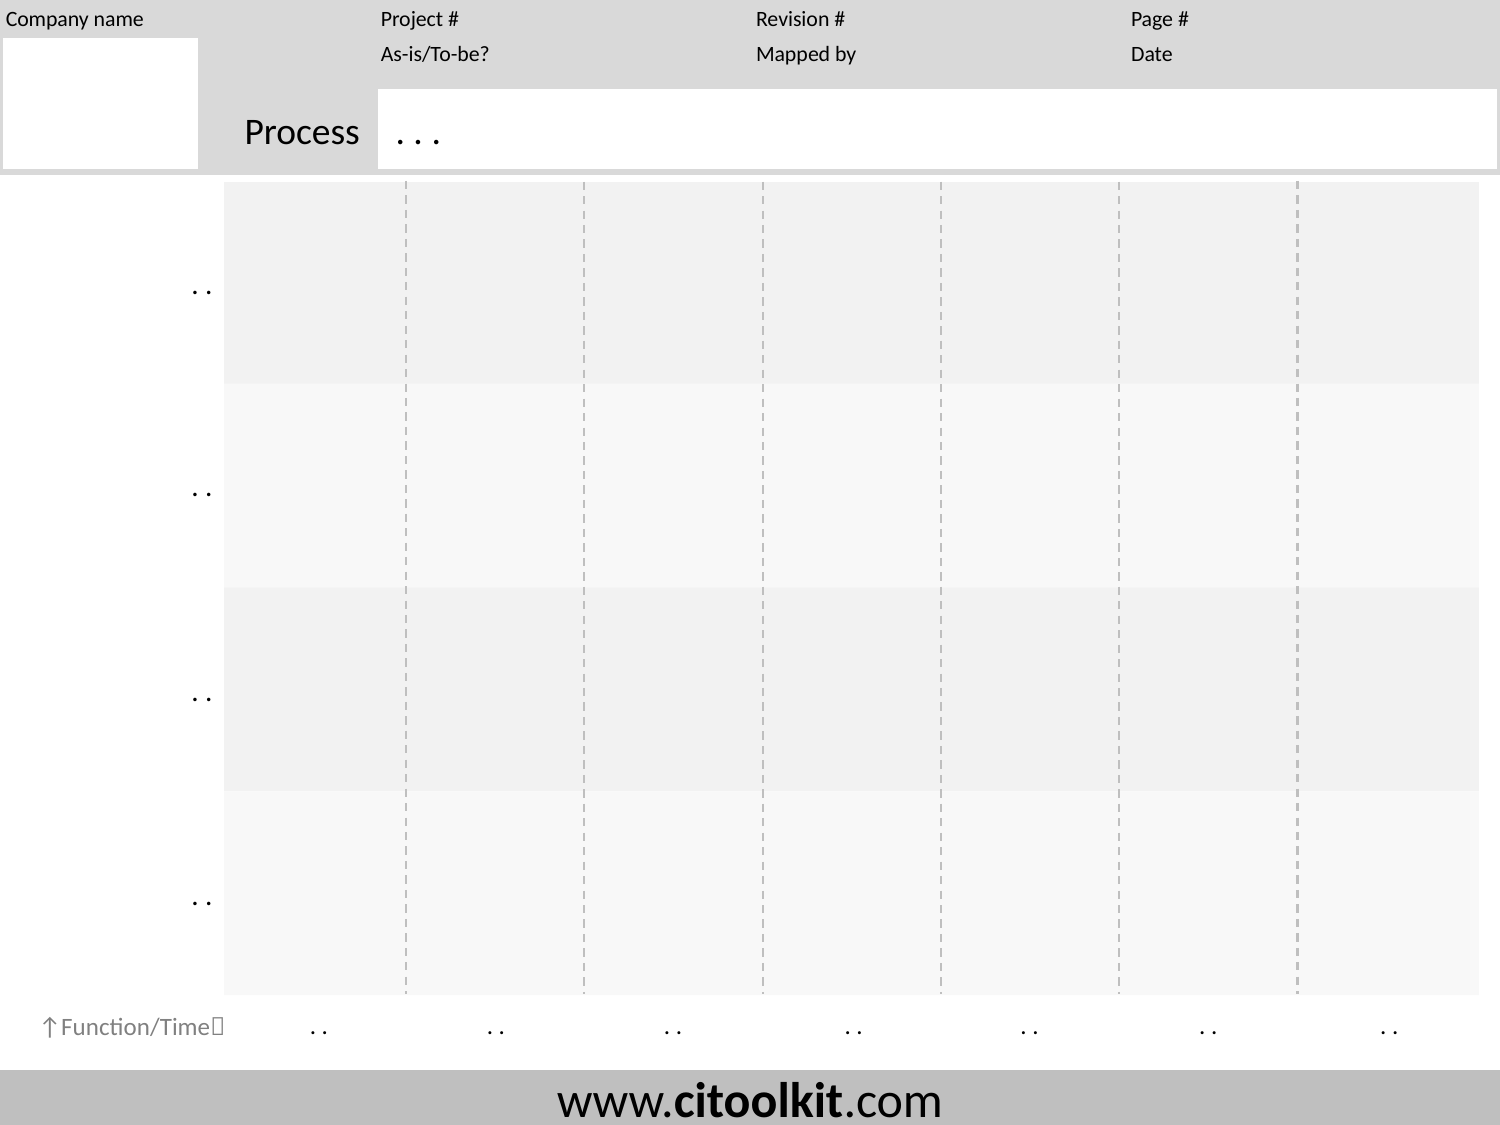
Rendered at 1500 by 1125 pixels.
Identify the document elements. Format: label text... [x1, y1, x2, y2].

text_box . . . [380, 100, 1484, 160]
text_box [18, 180, 1480, 1048]
